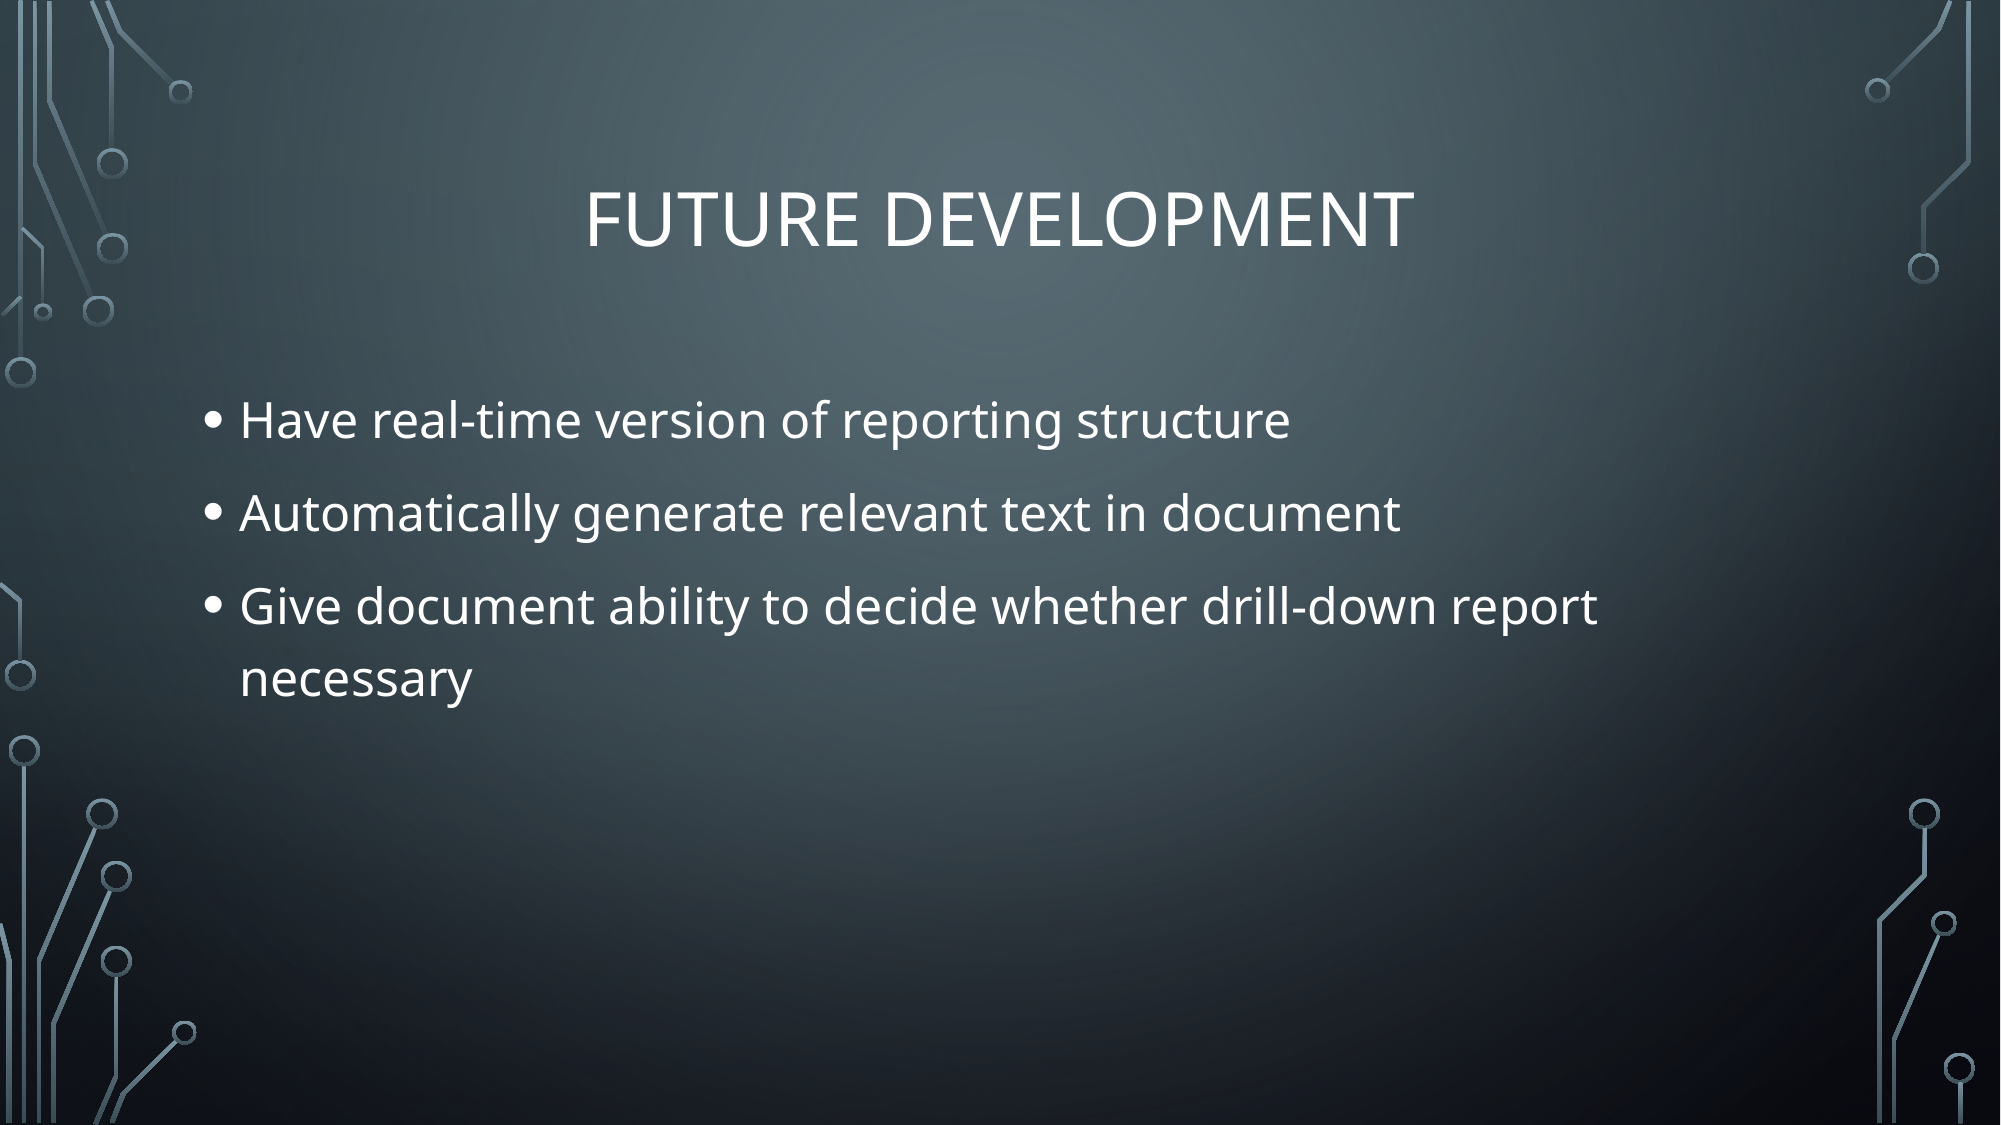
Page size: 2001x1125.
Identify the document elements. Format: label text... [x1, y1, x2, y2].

list Have real-time version of reporting structure Automatically generate relevant text in document Give document ability to decide whether drill-down report necessary [187, 369, 1813, 950]
title Future development [187, 101, 1813, 344]
